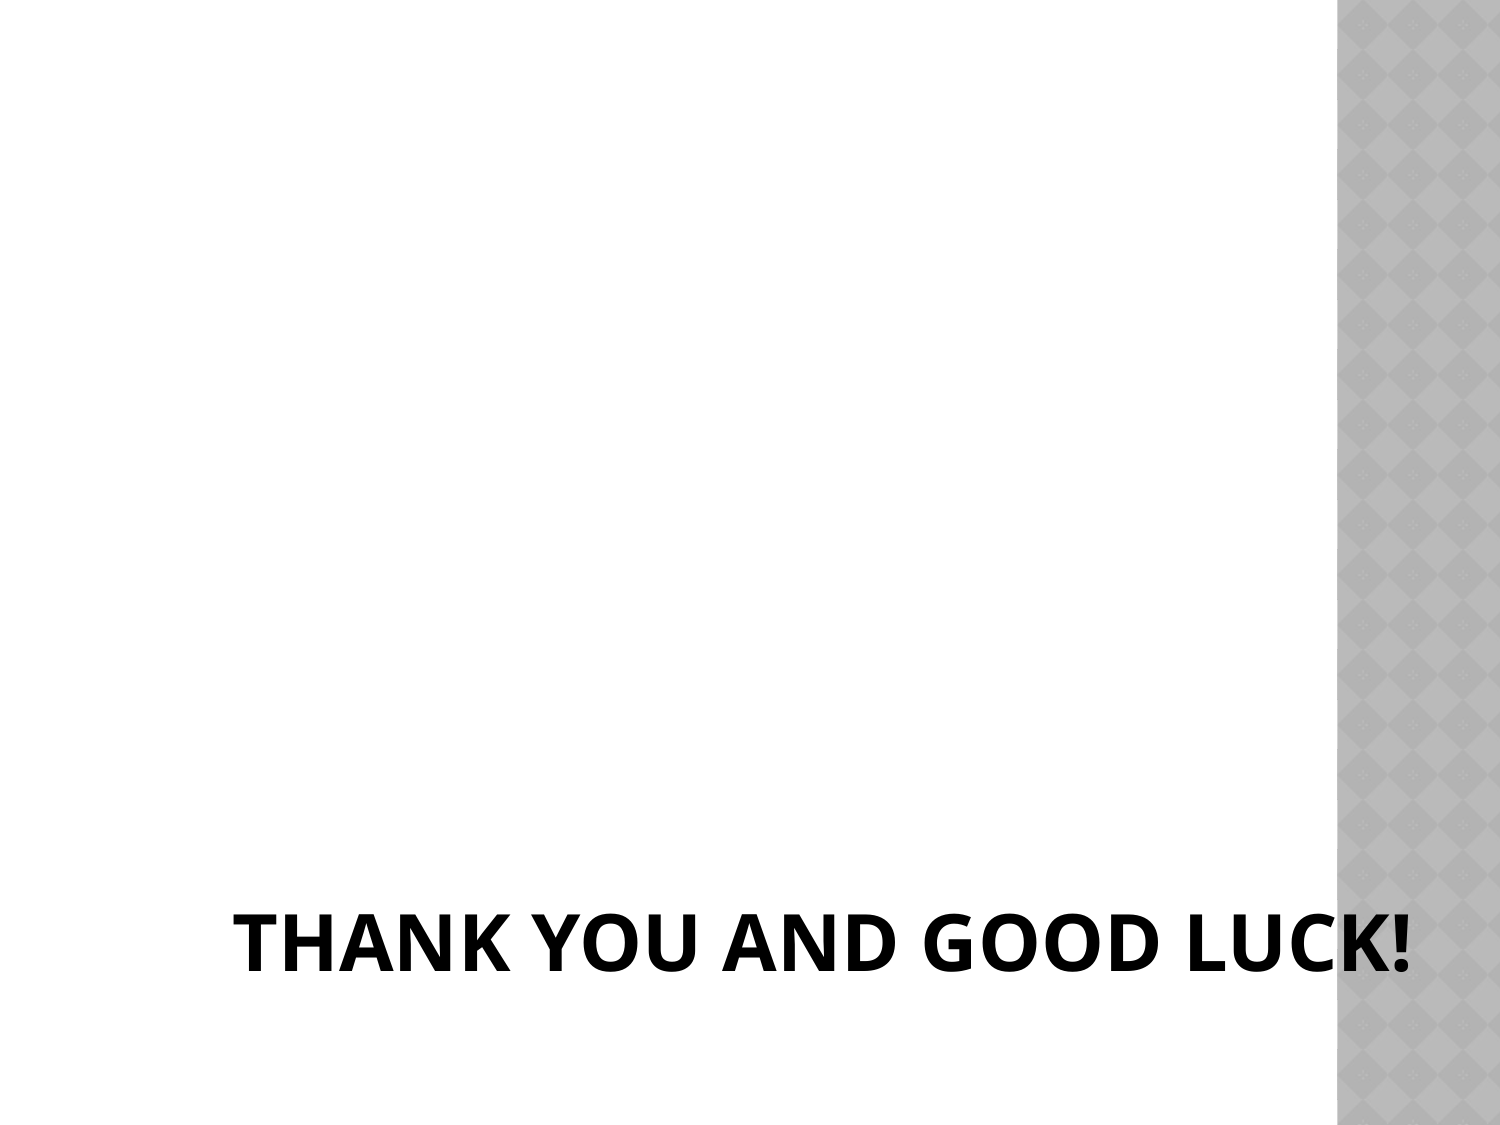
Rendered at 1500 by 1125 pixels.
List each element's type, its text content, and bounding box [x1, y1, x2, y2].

title Thank You and Good Luck! [75, 45, 1425, 988]
